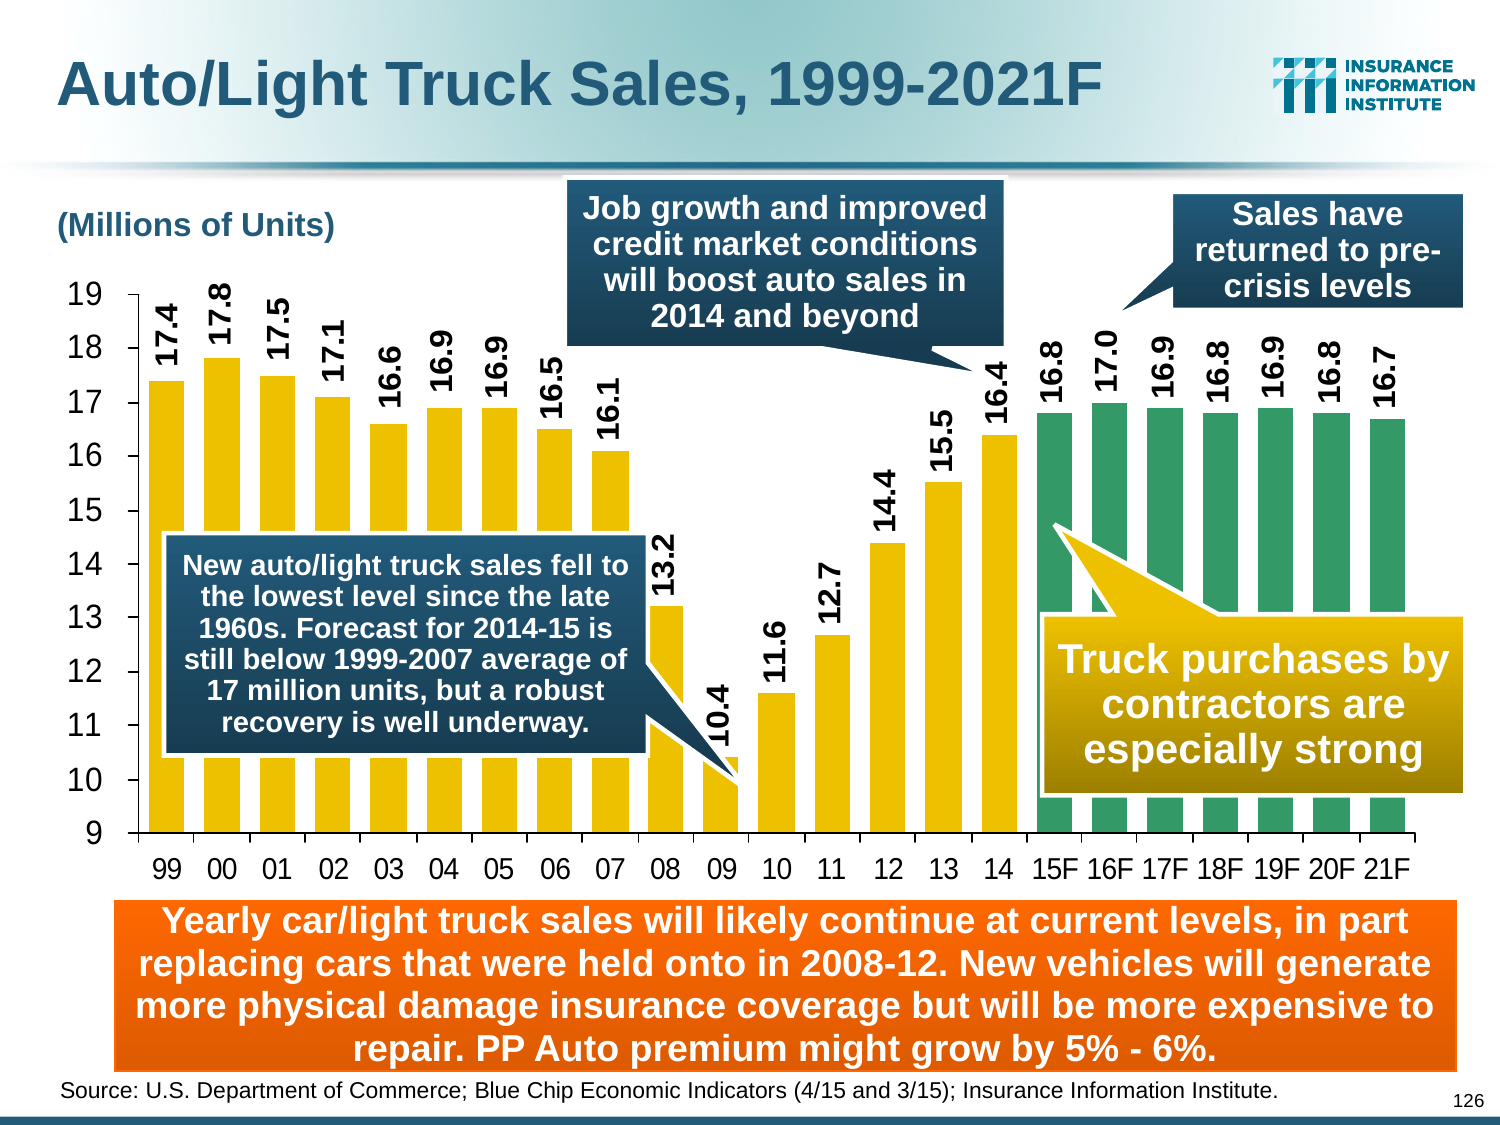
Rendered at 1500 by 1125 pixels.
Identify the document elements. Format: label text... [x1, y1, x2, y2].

title Auto/Light Truck Sales, 1999-2021F [48, 14, 1264, 157]
picture [0, 0, 1500, 189]
text_box Truck purchases by contractors are especially strong [1430, 614, 1466, 796]
text_box Job growth and improved credit market conditions will boost auto sales in 2014 and beyond [564, 177, 1007, 205]
text_box Source: U.S. Department of Commerce; Blue Chip Economic Indicators (4/15 and 3/15); Insurance Information Institute. [0, 1079, 1379, 1125]
text_box Sales have returned to pre-crisis levels [1170, 191, 1466, 310]
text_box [53, 207, 1425, 919]
text_box Yearly car/light truck sales will likely continue at current levels, in part replacing cars that were held onto in 2008-12. New vehicles will generate more physical damage insurance coverage but will be more expensive to repair. PP Auto premium might grow by 5% - 6%. [114, 901, 1456, 1072]
slide_number 126 [1410, 1091, 1485, 1112]
